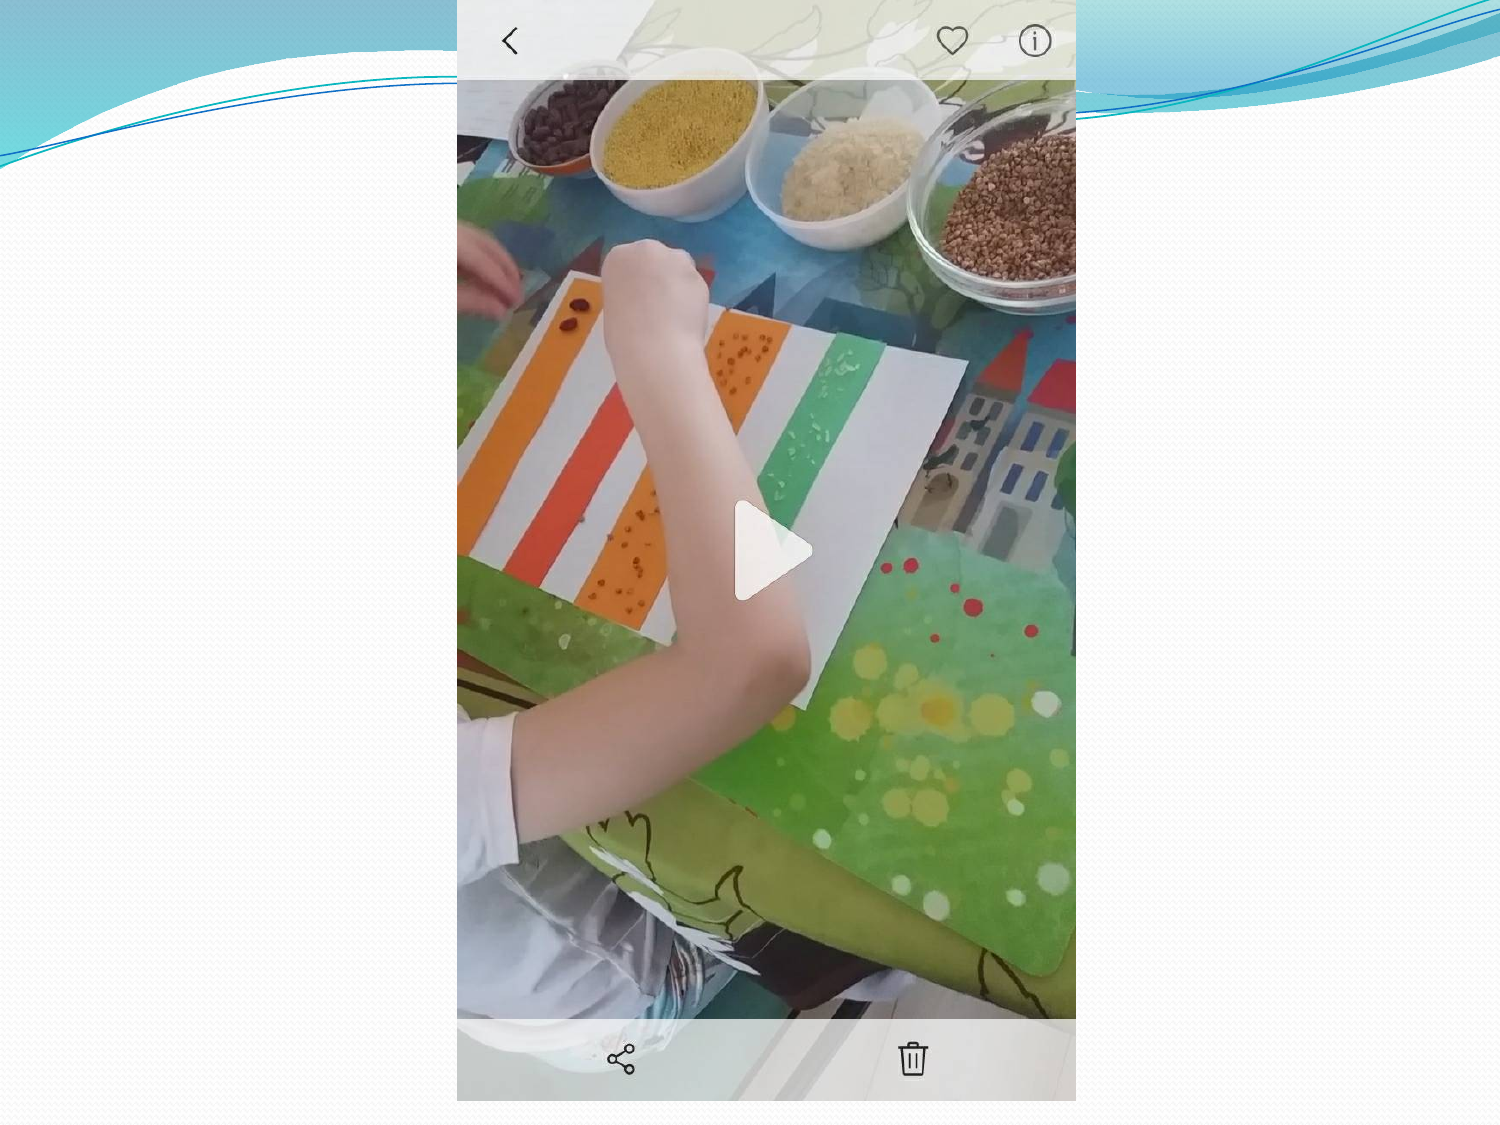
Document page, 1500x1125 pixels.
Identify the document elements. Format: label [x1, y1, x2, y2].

list [456, 0, 1077, 1101]
